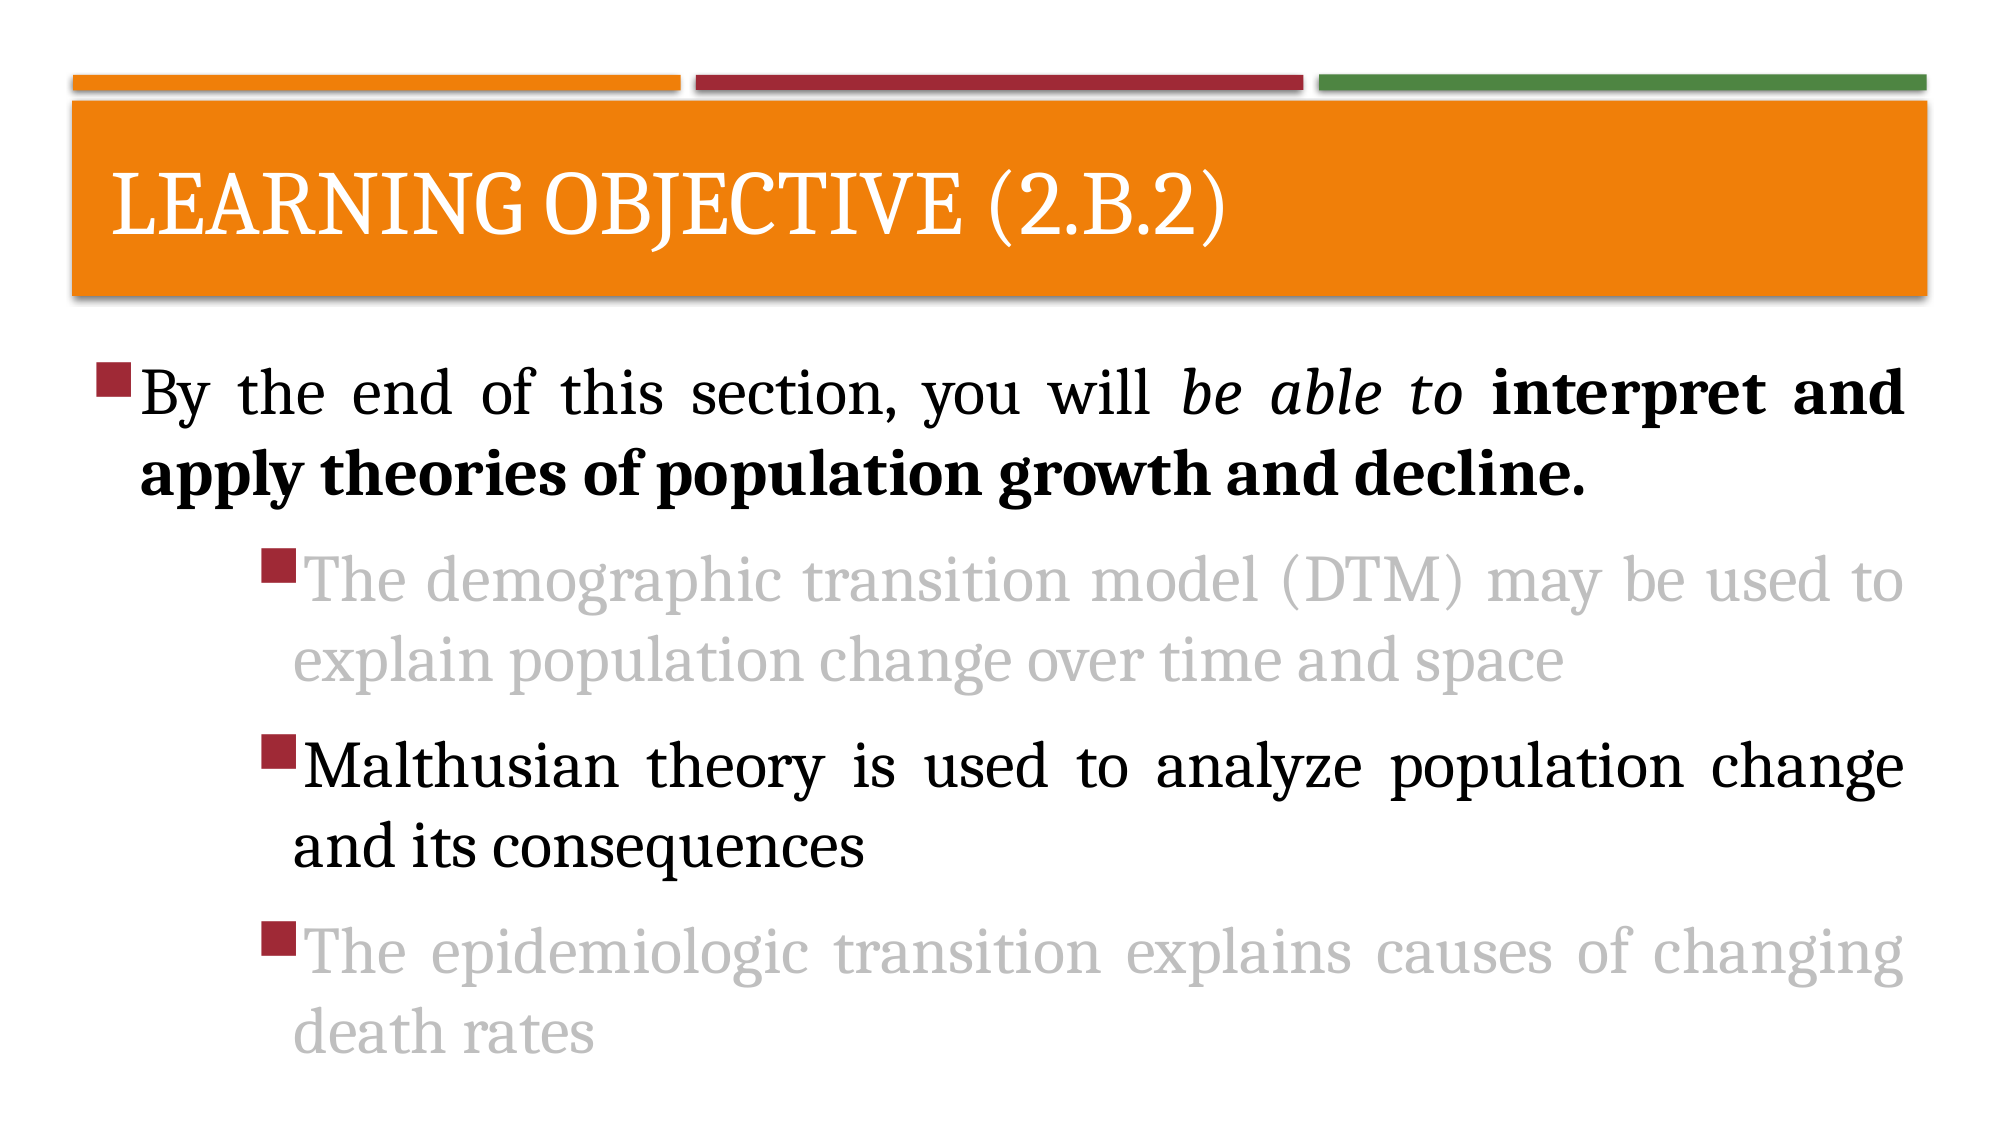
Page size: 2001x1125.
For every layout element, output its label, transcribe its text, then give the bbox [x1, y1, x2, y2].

title Learning objective (2.B.2) [95, 115, 1905, 282]
list By the end of this section, you will be able to interpret and apply theories of population growth and decline. The demographic transition model (DTM) may be used to explain population change over time and space Malthusian theory is used to analyze population change and its consequences The epidemiologic transition explains causes of changing death rates [75, 340, 1922, 1097]
